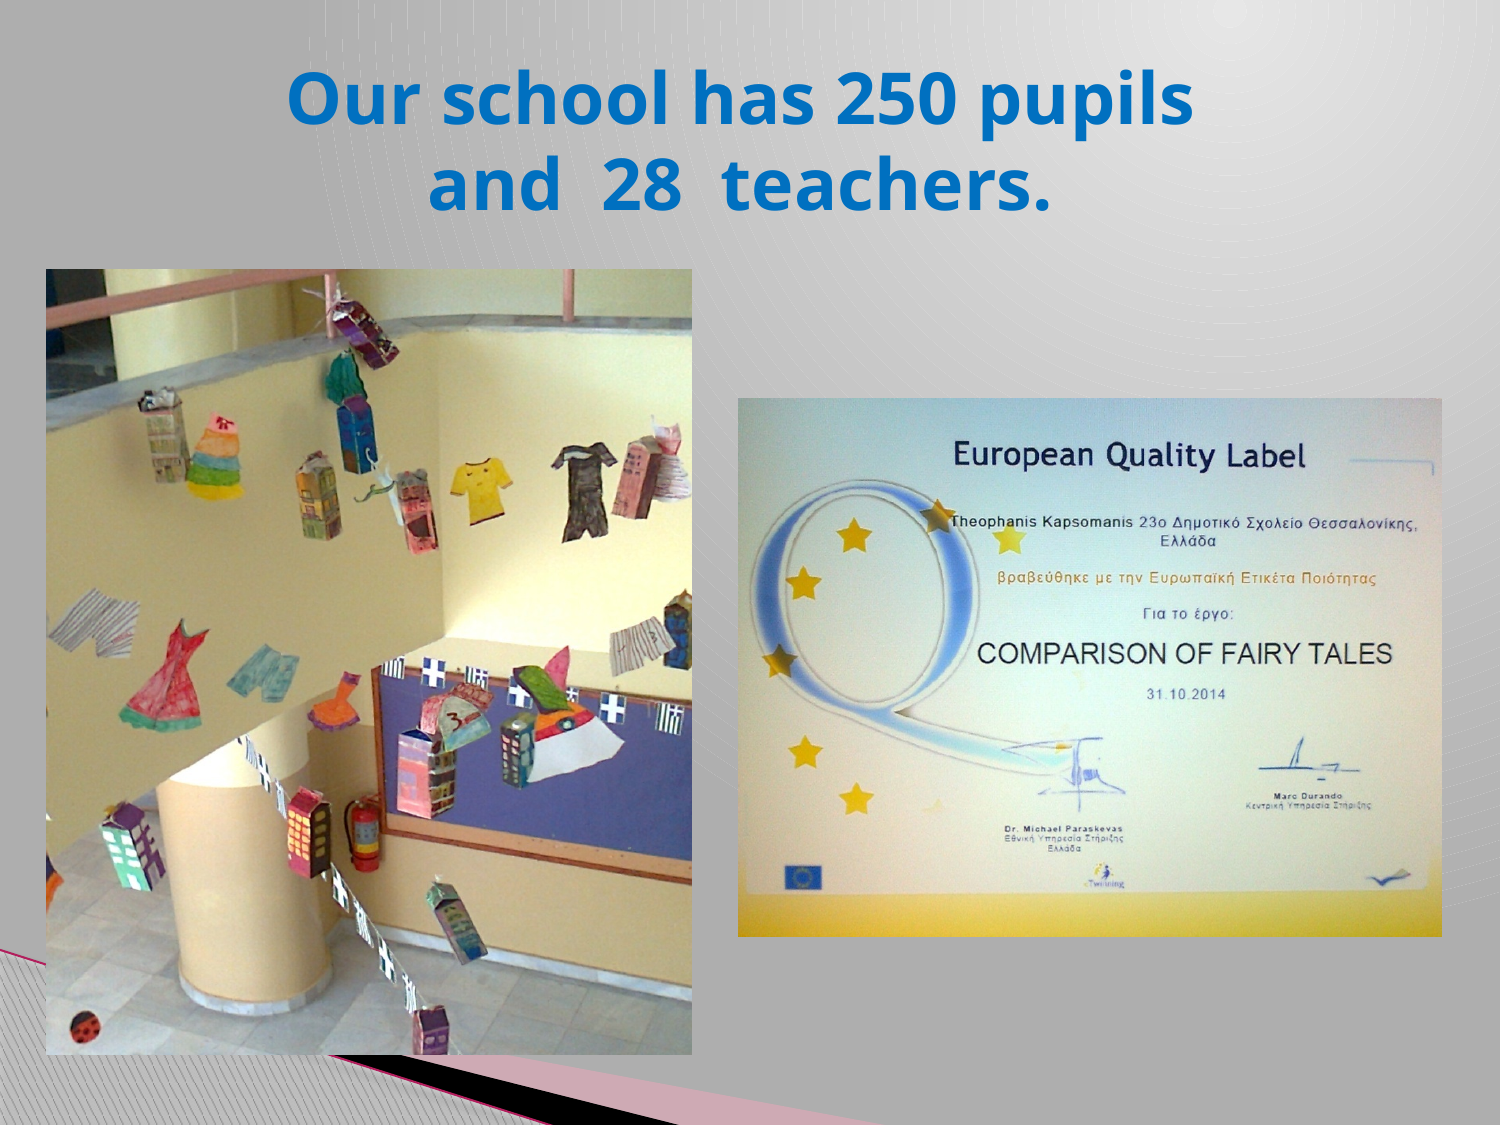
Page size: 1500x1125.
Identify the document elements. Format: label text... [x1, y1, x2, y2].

title Our school has 250 pupils and 28 teachers. [75, 45, 1425, 233]
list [46, 269, 692, 1055]
picture [737, 398, 1442, 938]
